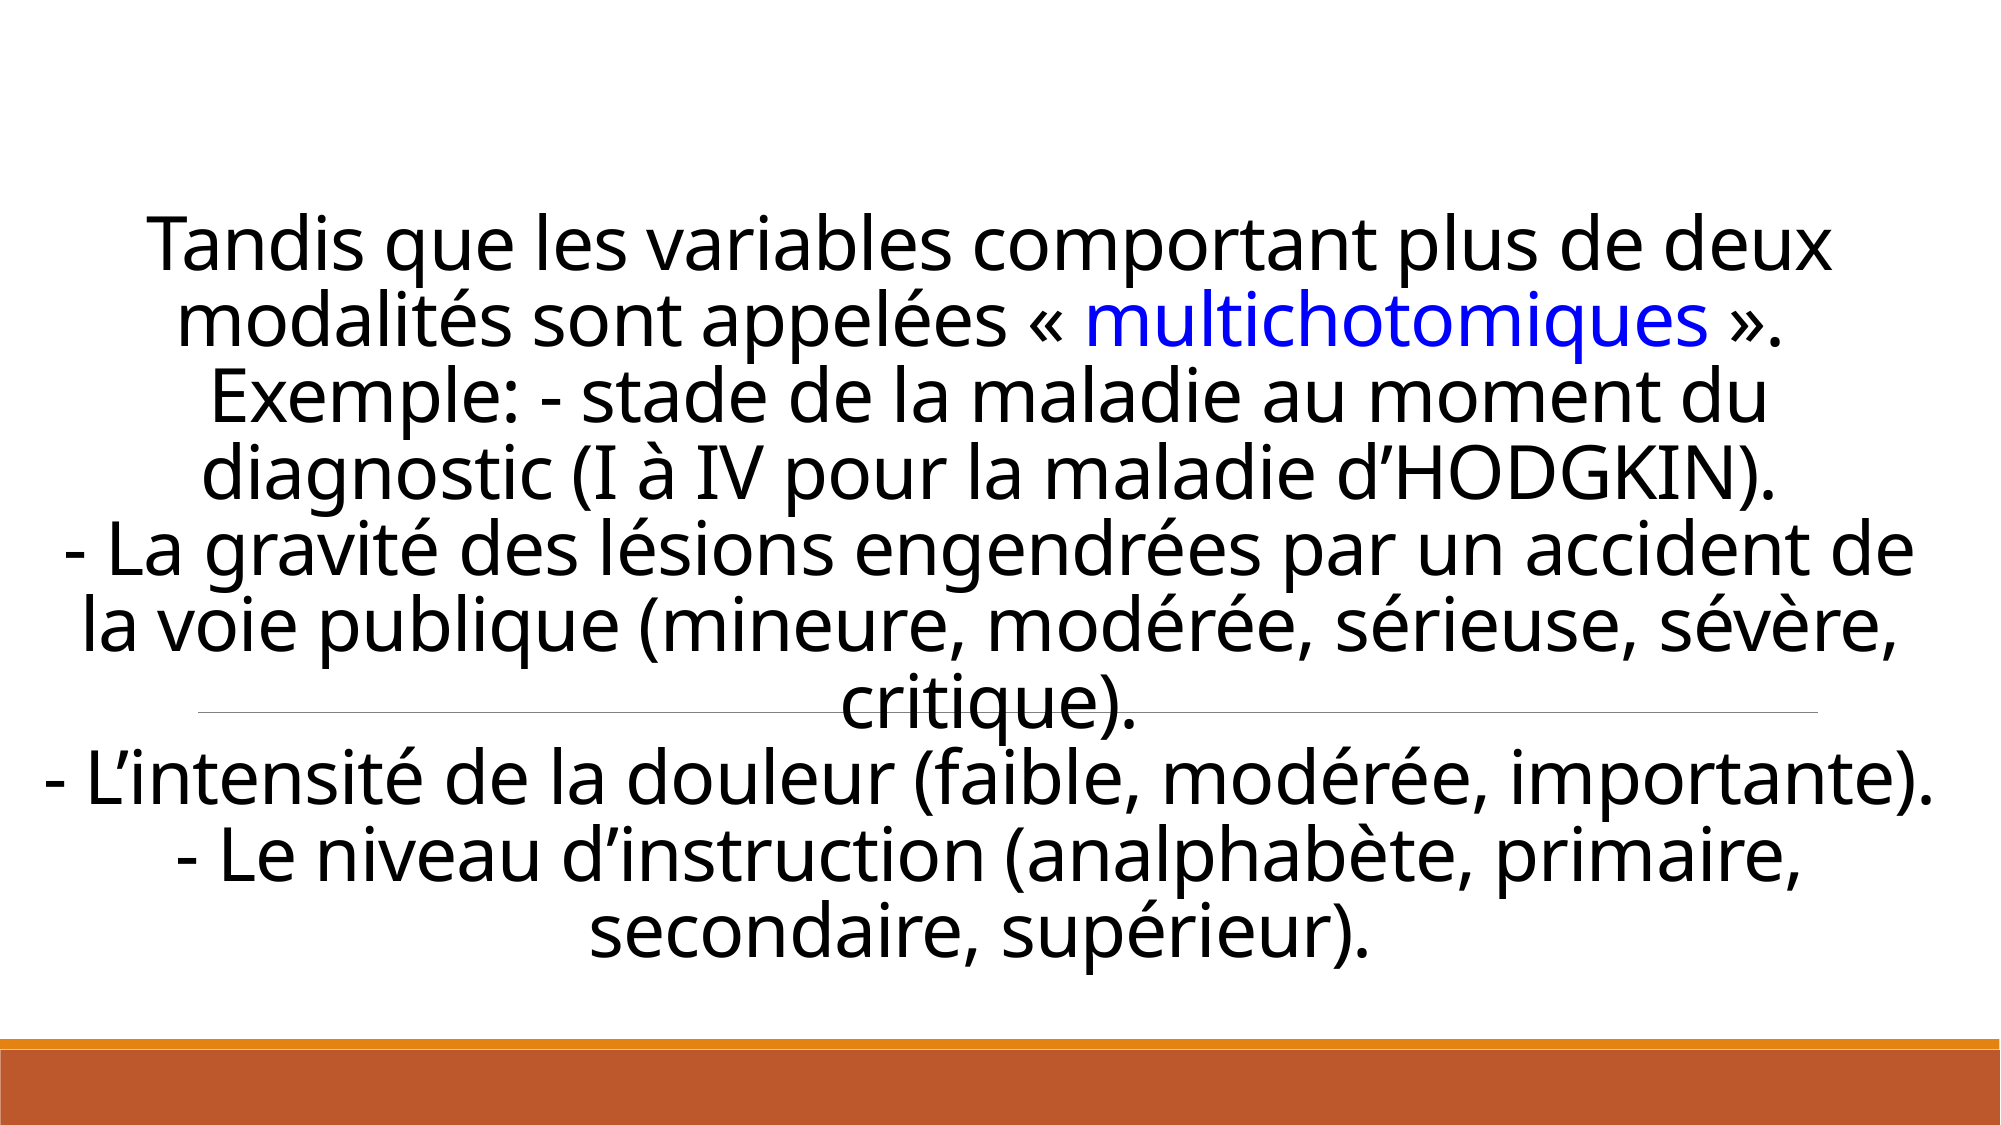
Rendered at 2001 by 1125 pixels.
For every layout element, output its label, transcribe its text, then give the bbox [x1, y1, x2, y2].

title Tandis que les variables comportant plus de deux modalités sont appelées « multichotomiques ». Exemple: - stade de la maladie au moment du diagnostic (I à IV pour la maladie d’HODGKIN). - La gravité des lésions engendrées par un accident de la voie publique (mineure, modérée, sérieuse, sévère, critique). - L’intensité de la douleur (faible, modérée, importante). - Le niveau d’instruction (analphabète, primaire, secondaire, supérieur). [23, 124, 1957, 981]
